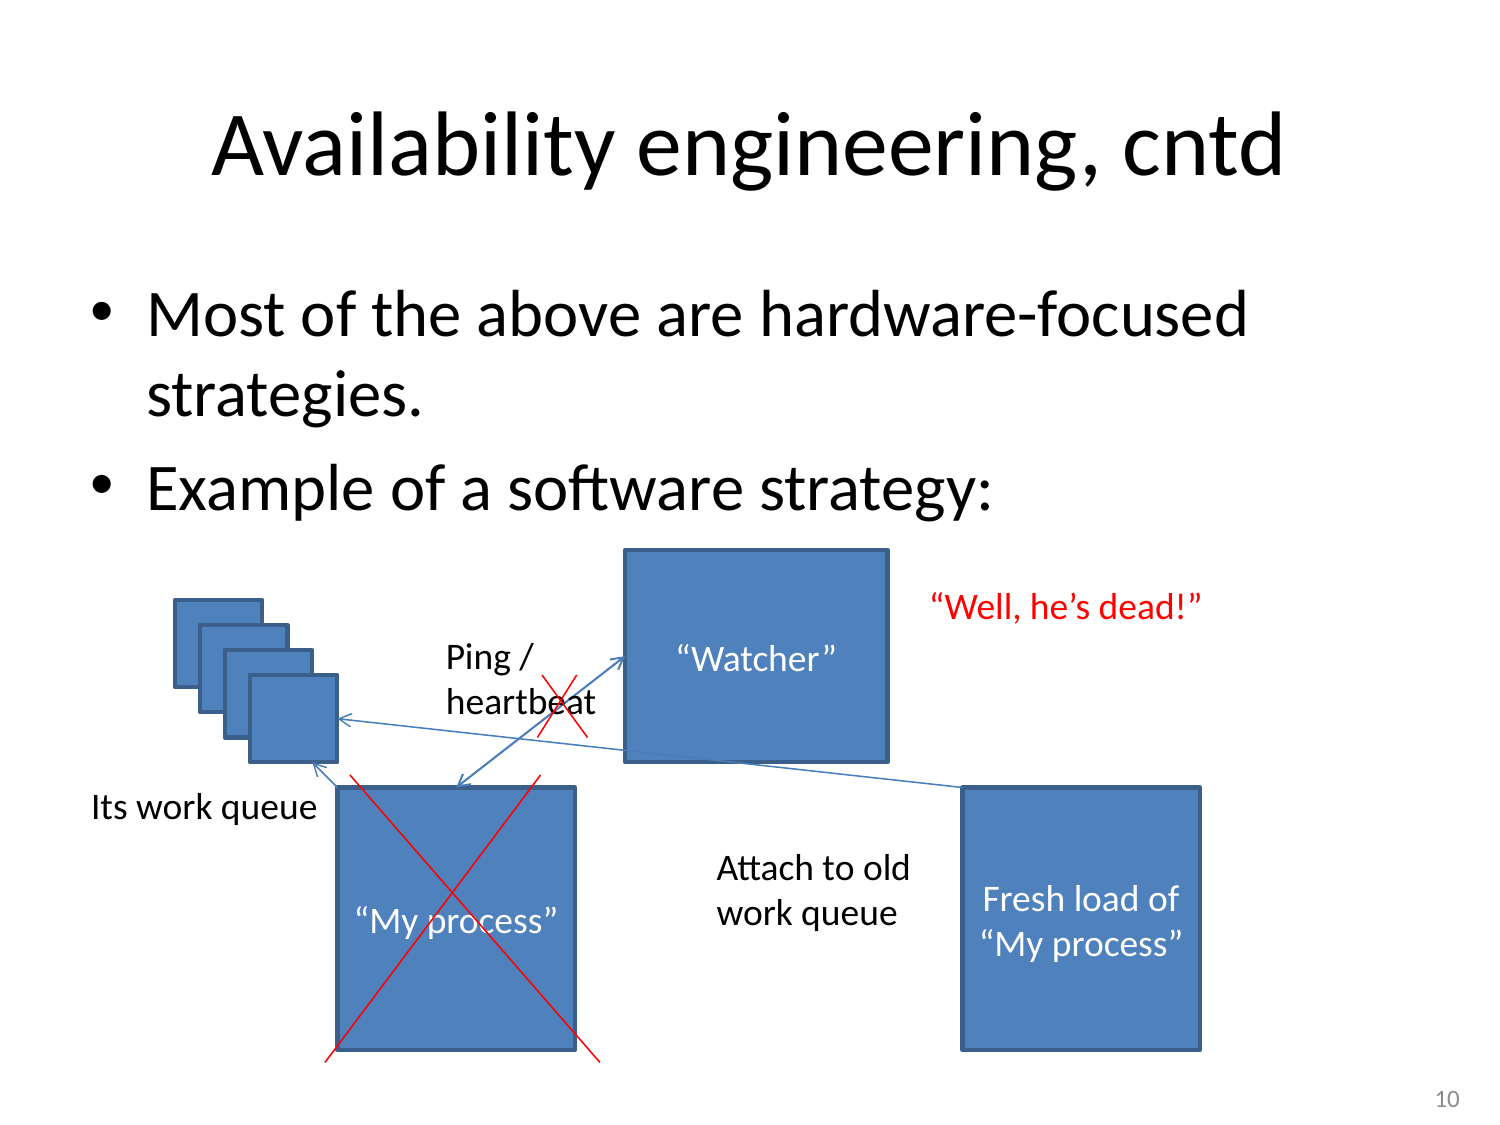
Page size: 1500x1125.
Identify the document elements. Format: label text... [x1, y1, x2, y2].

text_box Attach to old work queue [701, 835, 935, 941]
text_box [312, 762, 332, 788]
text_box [337, 718, 963, 788]
text_box [198, 623, 290, 714]
text_box Ping / heartbeat [431, 624, 612, 717]
text_box Its work queue [76, 774, 319, 835]
text_box [248, 673, 339, 764]
text_box [223, 648, 314, 740]
list Most of the above are hardware-focused strategies. Example of a software strategy: [75, 262, 1425, 1005]
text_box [537, 674, 588, 738]
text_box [455, 656, 626, 717]
text_box “Well, he’s dead!” [913, 574, 1218, 635]
text_box “Watcher” [623, 548, 890, 717]
title Availability engineering, cntd [75, 45, 1425, 233]
text_box Fresh load of “My process” [960, 785, 1202, 1052]
text_box [173, 598, 264, 689]
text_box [324, 774, 601, 1063]
